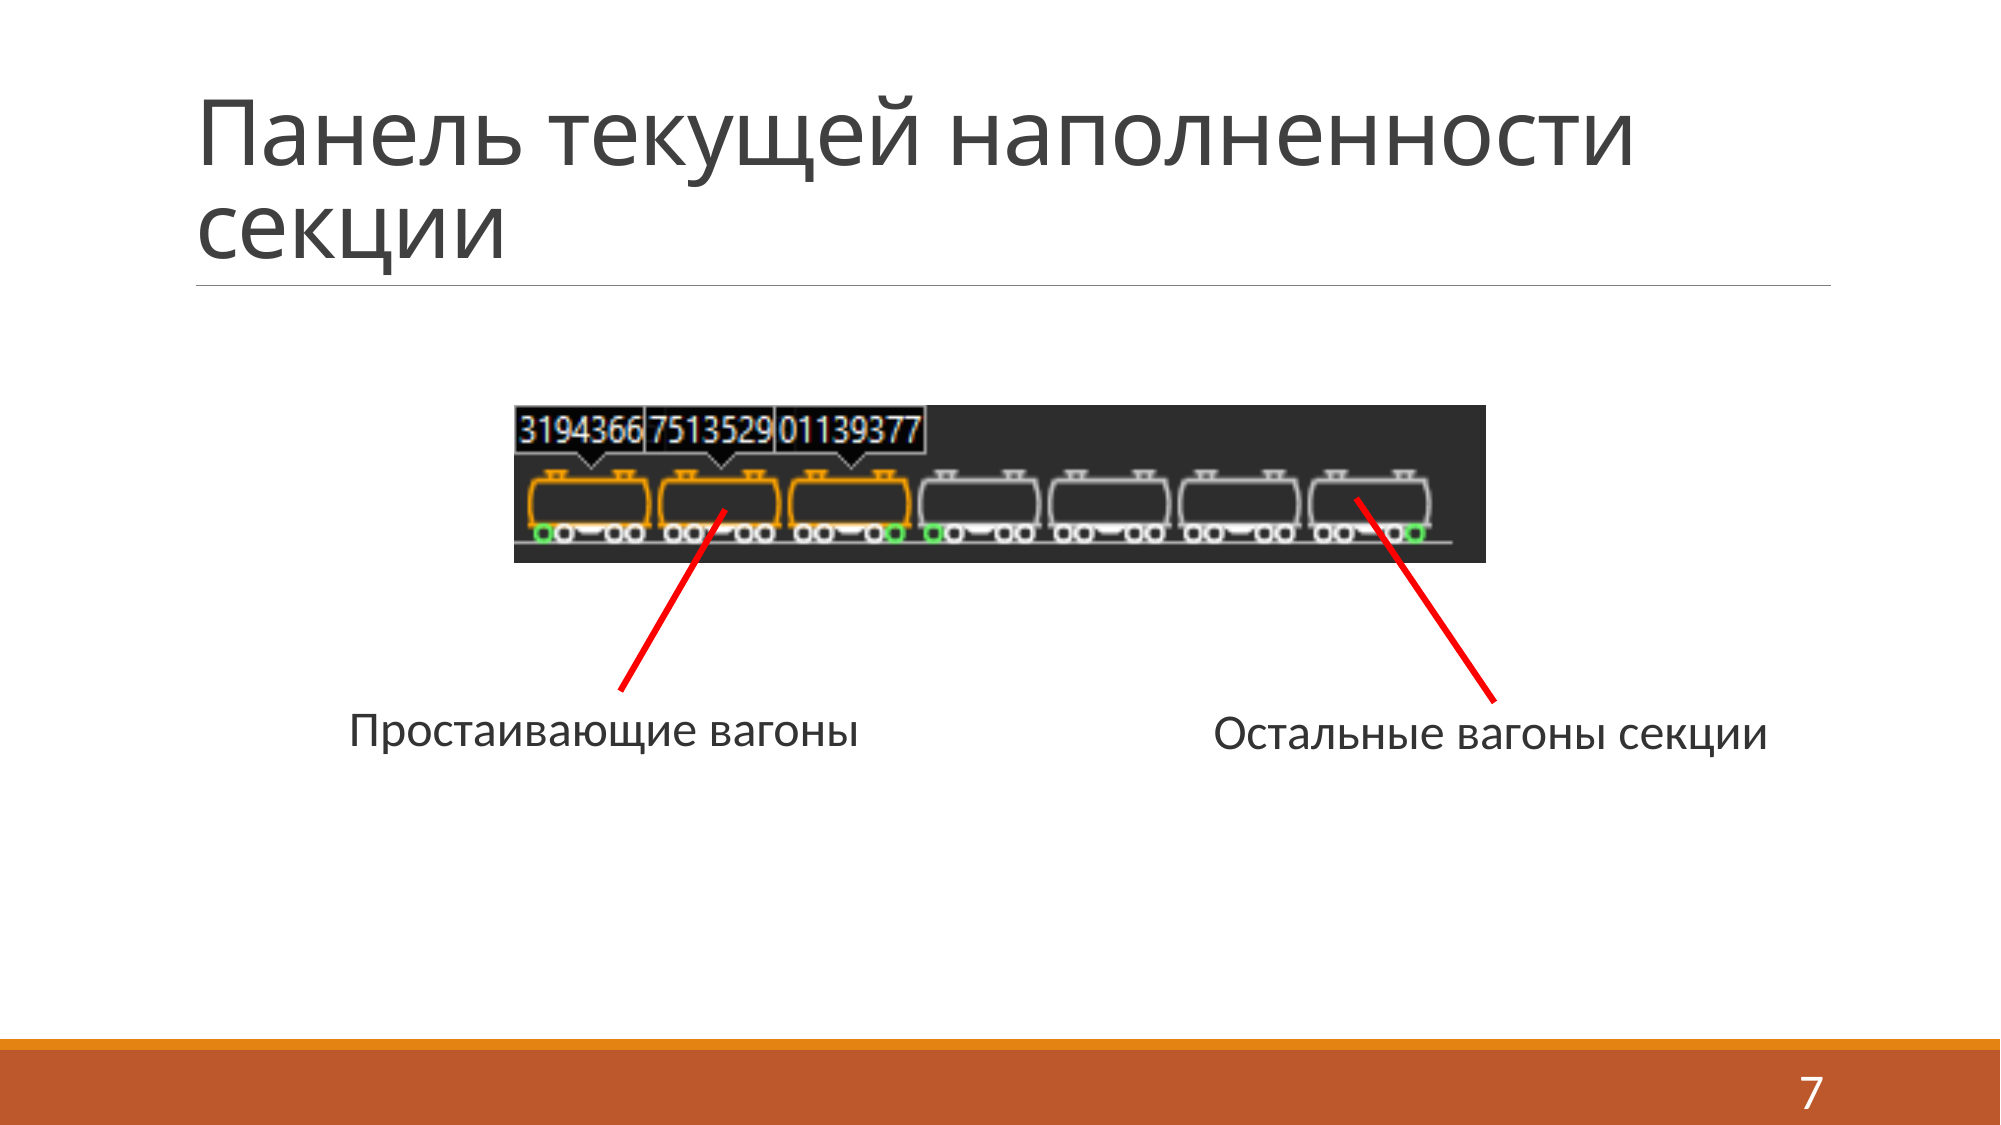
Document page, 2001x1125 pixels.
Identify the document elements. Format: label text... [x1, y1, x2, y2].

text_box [1355, 497, 1496, 703]
slide_number 7 [1747, 1059, 1840, 1120]
title Панель текущей наполненности секции [180, 47, 1830, 285]
text_box Простаивающие вагоны [334, 688, 884, 764]
text_box Остальные вагоны секции [1198, 692, 1830, 768]
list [513, 405, 1487, 563]
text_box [619, 508, 726, 692]
